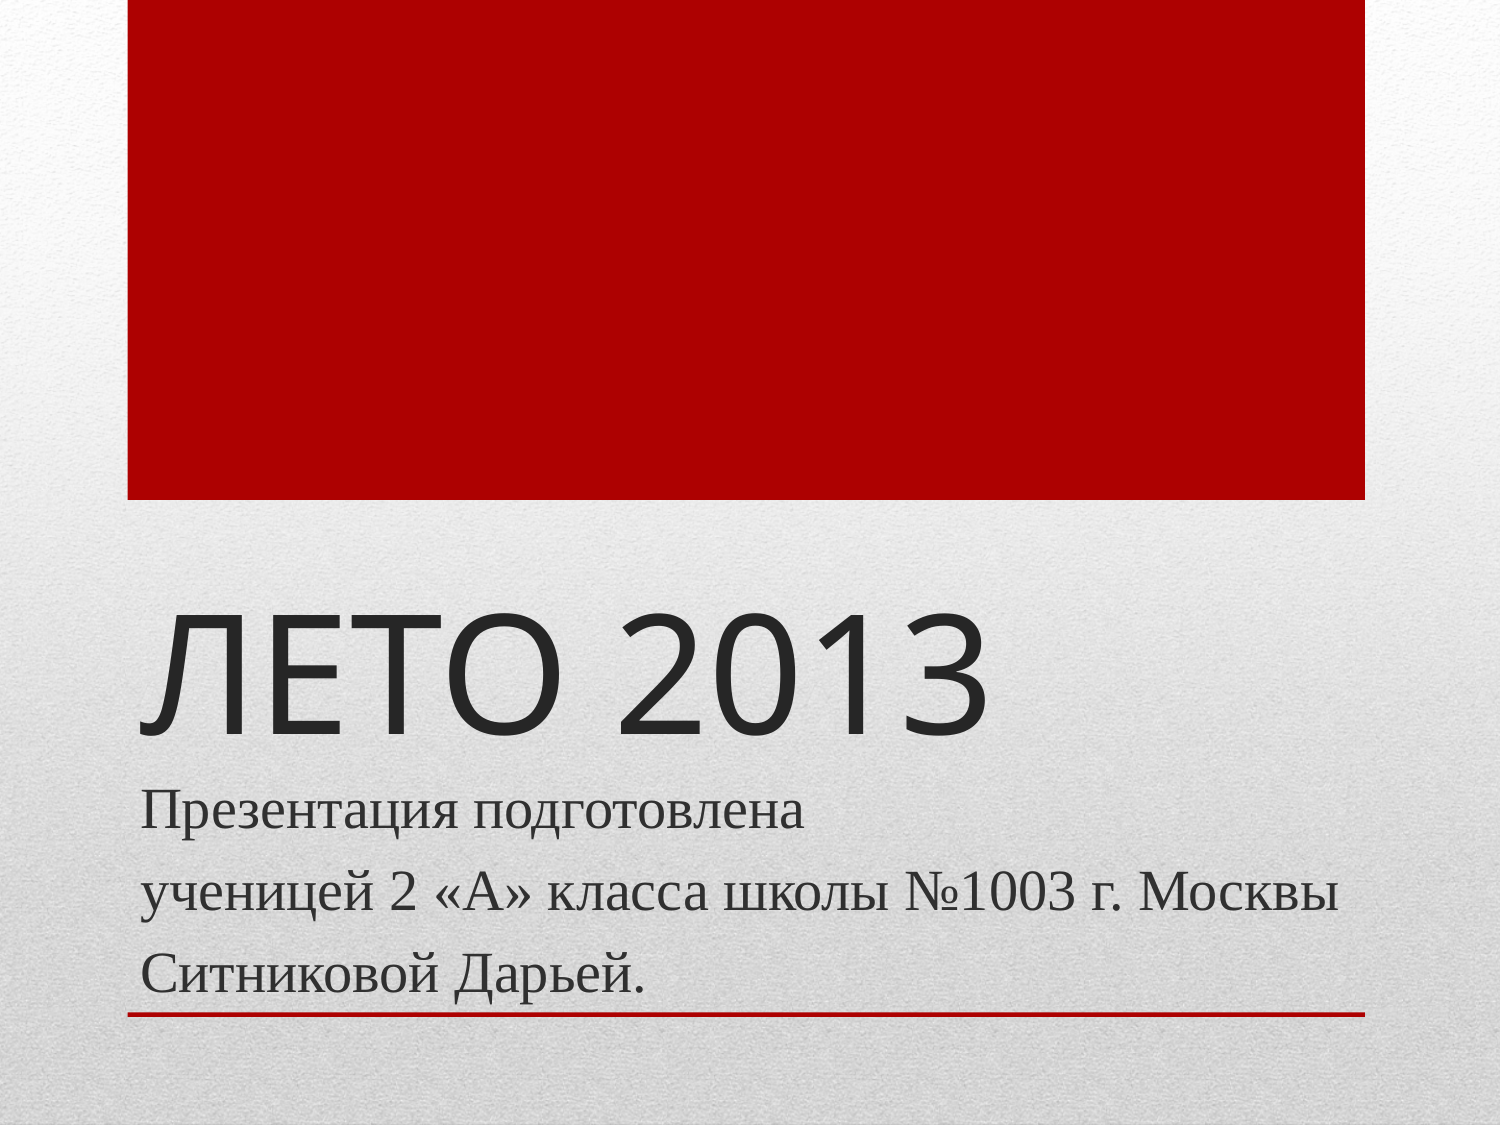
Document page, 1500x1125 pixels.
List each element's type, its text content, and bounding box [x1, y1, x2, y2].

subtitle Презентация подготовлена ученицей 2 «А» класса школы №1003 г. Москвы Ситниковой Дарьей. [125, 763, 1424, 1024]
title ЛЕТО 2013 [125, 525, 1363, 763]
